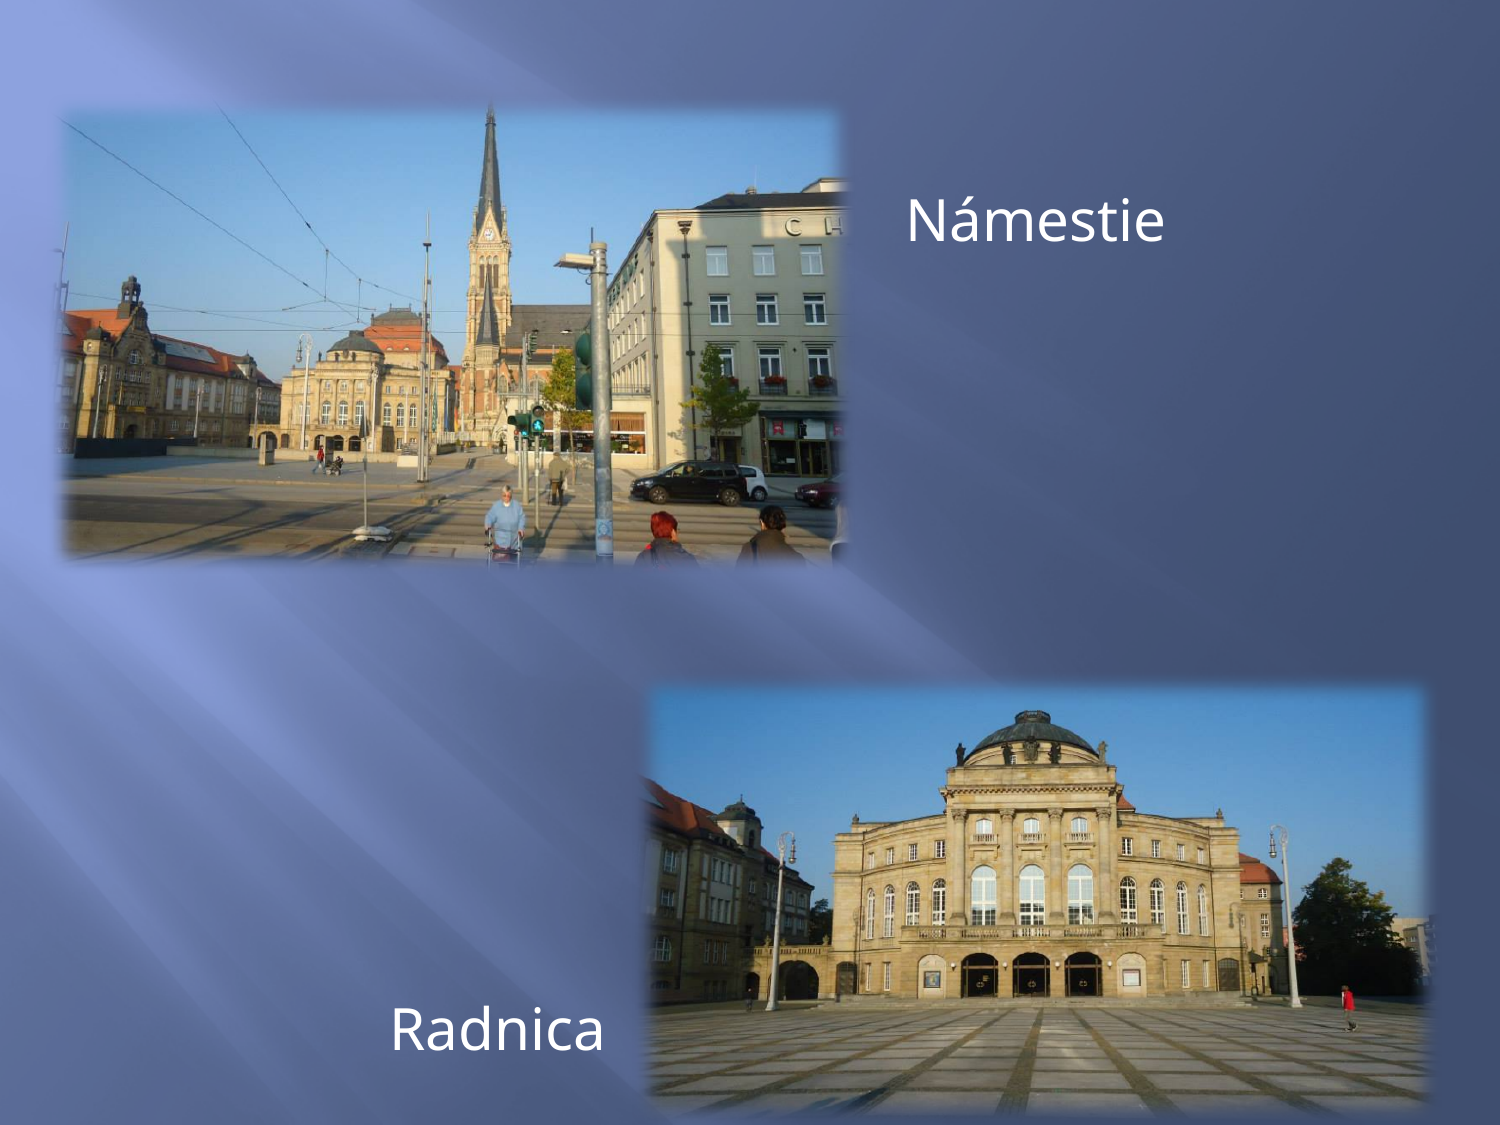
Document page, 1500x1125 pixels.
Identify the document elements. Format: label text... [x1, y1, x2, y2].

text_box Radnica [375, 984, 632, 1070]
picture [632, 669, 1442, 1125]
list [46, 93, 855, 575]
text_box Námestie [897, 175, 1500, 261]
